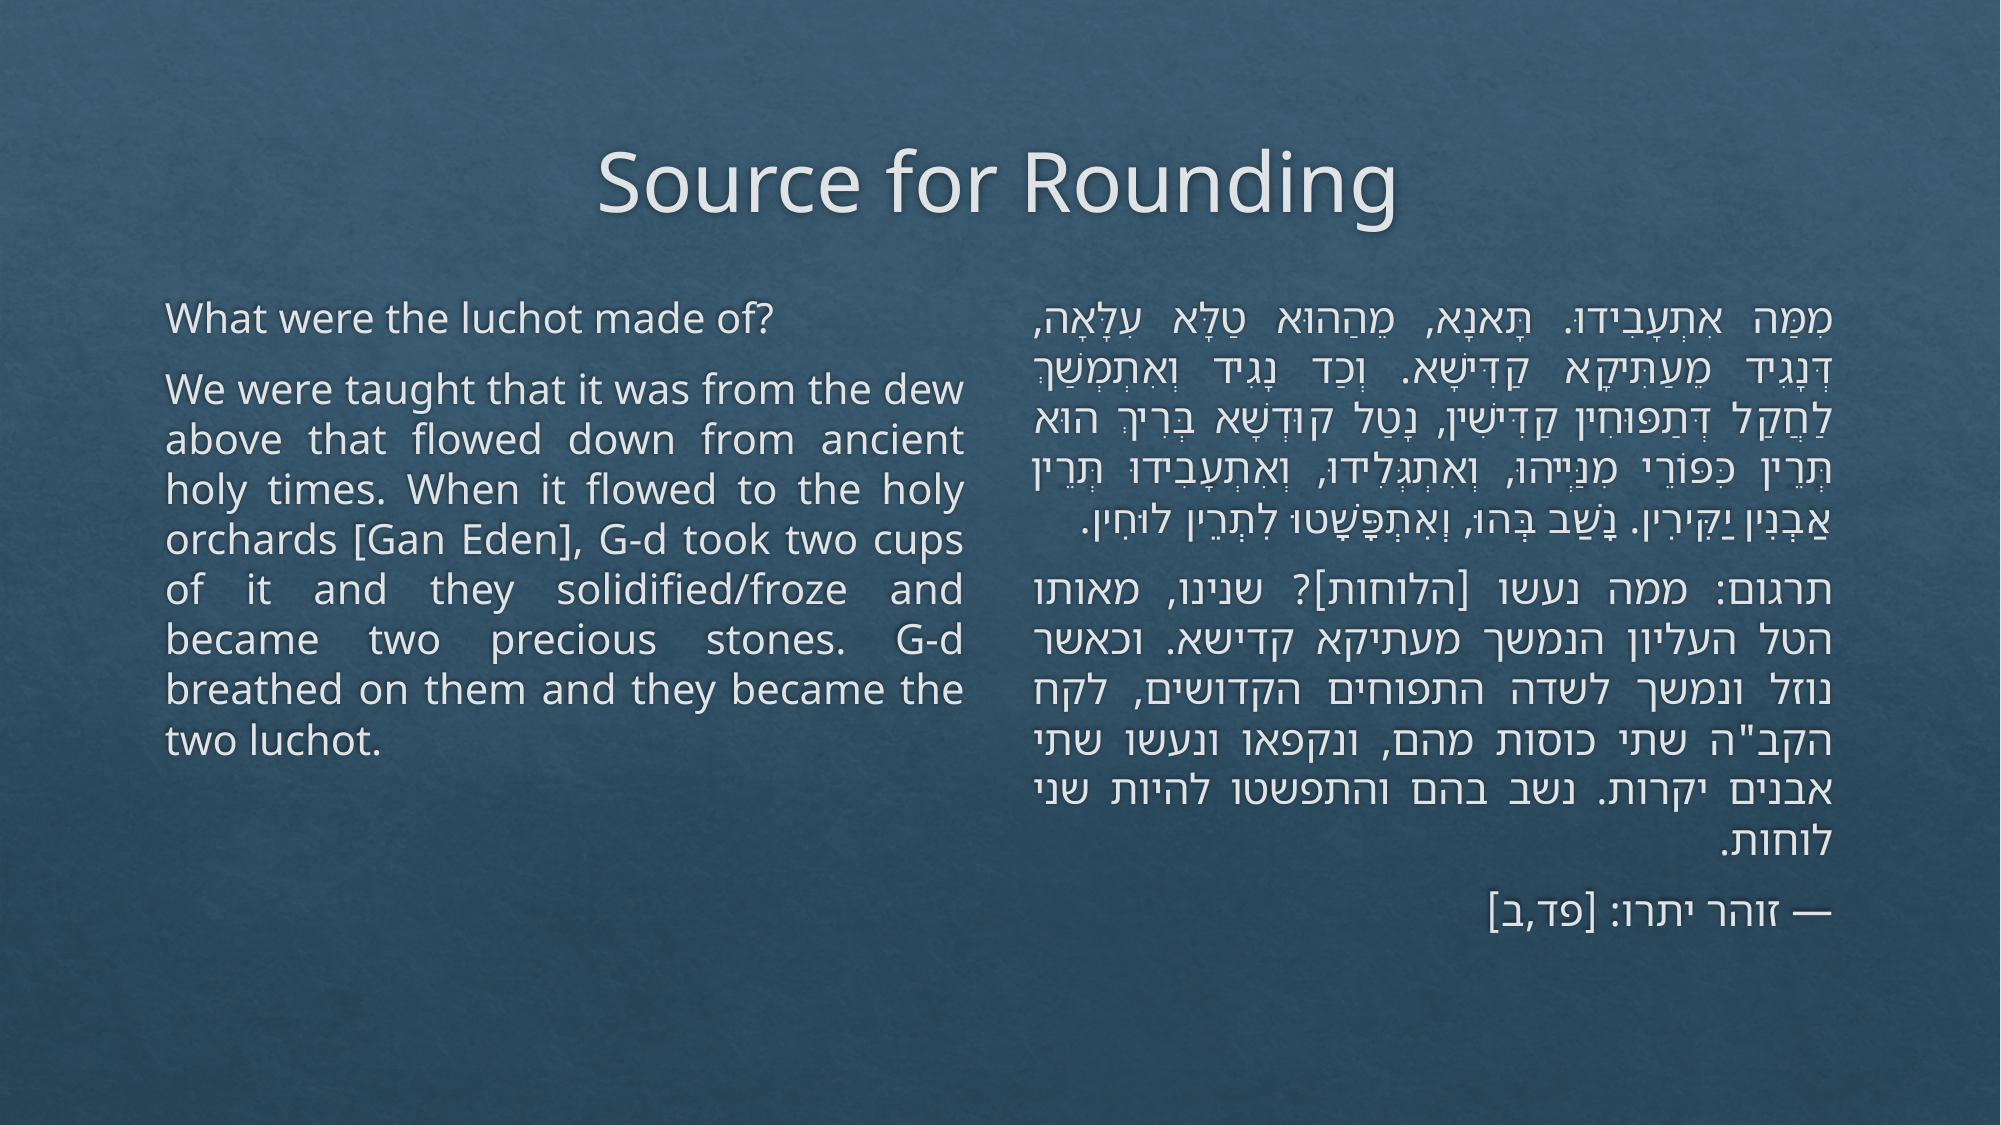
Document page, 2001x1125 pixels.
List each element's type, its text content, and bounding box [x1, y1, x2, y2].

list מִמַּה אִתְעָבִידוּ. תָּאנָא, מֵהַהוּא טַלָּא עִלָּאָה, דְּנָגִיד מֵעַתִּיקָא קַדִּישָׁא. וְכַד נָגִיד וְאִתְמְשַׁךְ לַחֲקַל דְּתַפּוּחִין קַדִּישִׁין, נָטַל קוּדְשָׁא בְּרִיךְ הוּא תְּרֵין כִּפּוֹרֵי מִנַּיְיהוּ, וְאִתְגְּלִידוּ, וְאִתְעָבִידוּ תְּרֵין אַבְנִין יַקִּירִין. נָשַׁב בְּהוּ, וְאִתְפָּשָׁטוּ לִתְרֵין לוּחִין. תרגום: ממה נעשו [הלוחות]? שנינו, מאותו הטל העליון הנמשך מעתיקא קדישא. וכאשר נוזל ונמשך לשדה התפוחים הקדושים, לקח הקב"ה שתי כוסות מהם, ונקפאו ונעשו שתי אבנים יקרות. נשב בהם והתפשטו להיות שני לוחות. — זוהר יתרו: [פד,ב] [1017, 284, 1849, 950]
title Source for Rounding [149, 99, 1849, 260]
list What were the luchot made of? We were taught that it was from the dew above that flowed down from ancient holy times. When it flowed to the holy orchards [Gan Eden], G-d took two cups of it and they solidified/froze and became two precious stones. G-d breathed on them and they became the two luchot. [149, 284, 980, 950]
